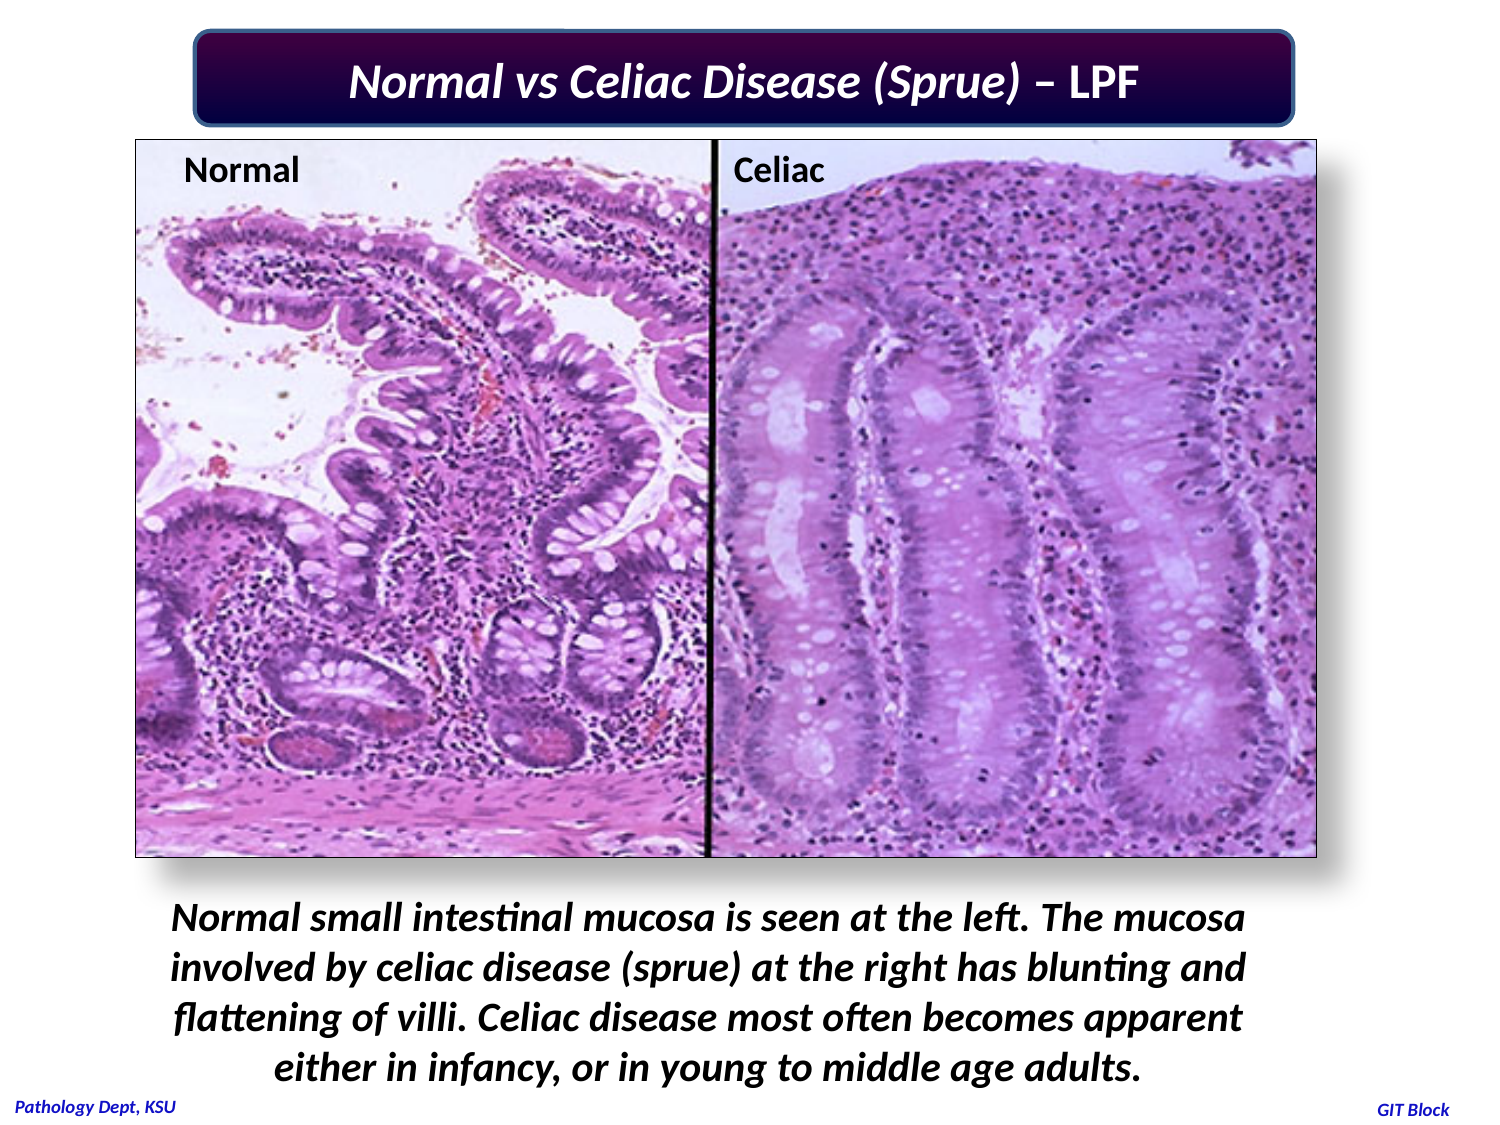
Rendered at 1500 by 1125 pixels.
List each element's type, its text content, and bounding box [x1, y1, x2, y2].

text_box Pathology Dept, KSU [0, 1087, 213, 1125]
text_box Normal small intestinal mucosa is seen at the left. The mucosa involved by celiac disease (sprue) at the right has blunting and flattening of villi. Celiac disease most often becomes apparent either in infancy, or in young to middle age adults. [123, 882, 1294, 1098]
text_box Normal vs Celiac Disease (Sprue) – LPF [192, 28, 1296, 128]
picture [135, 139, 1317, 859]
text_box GIT Block [1362, 1089, 1500, 1125]
